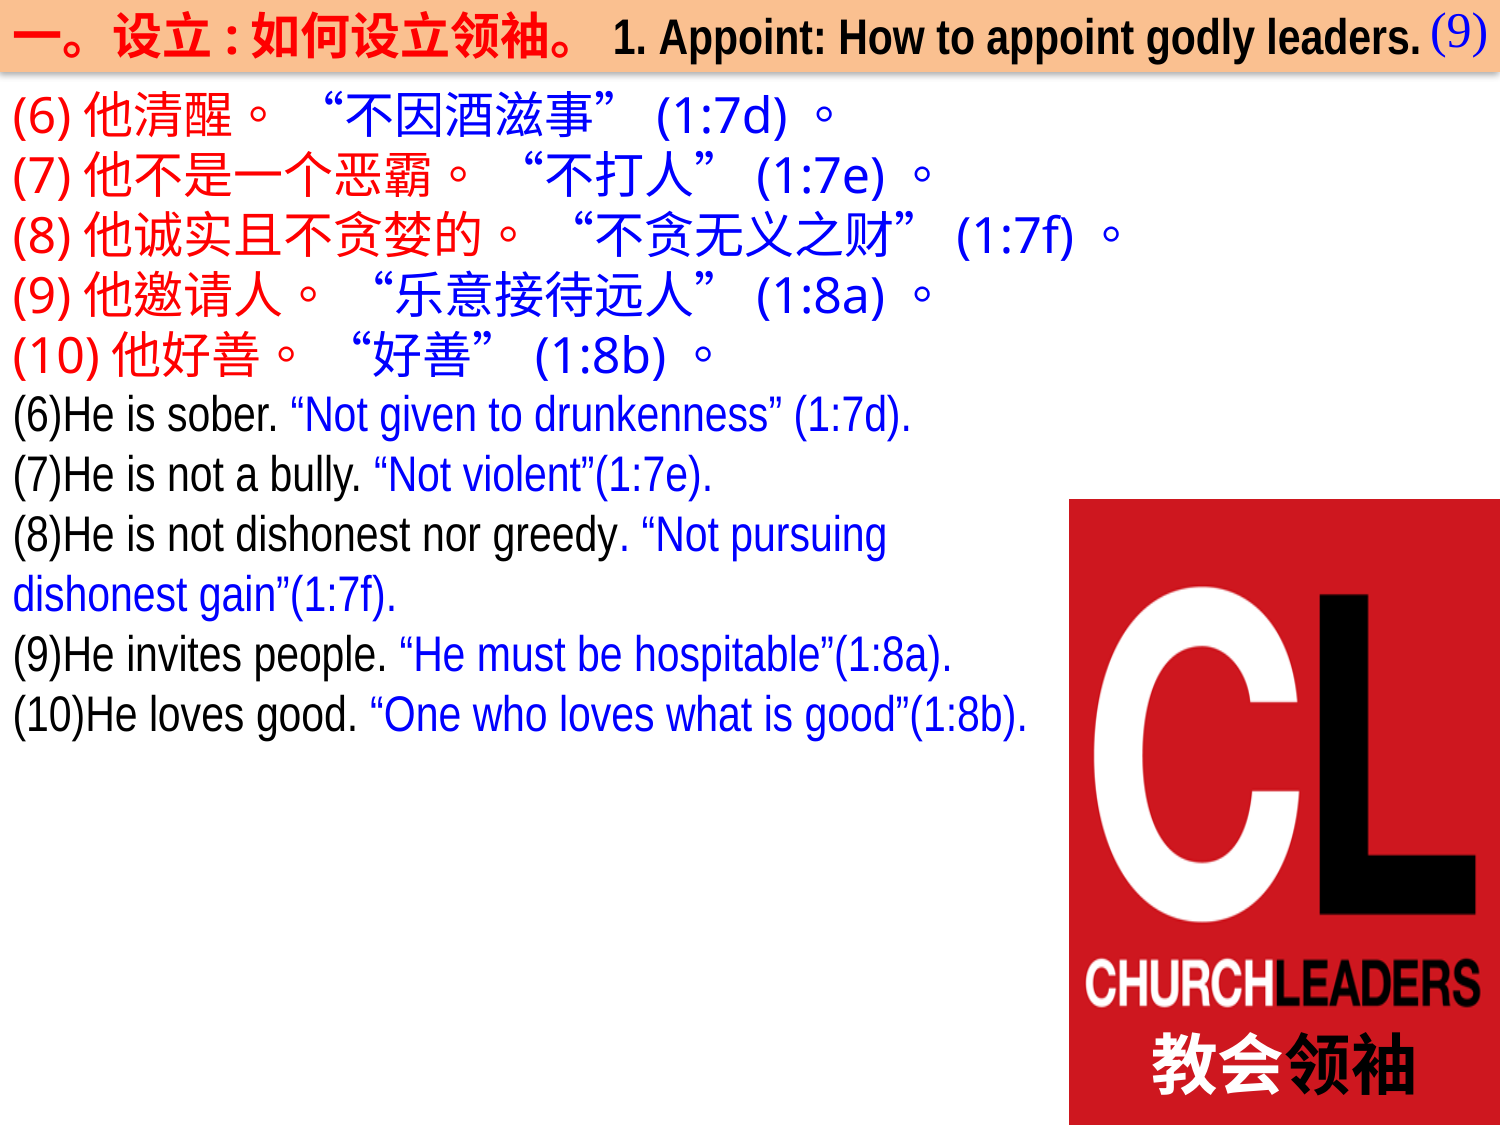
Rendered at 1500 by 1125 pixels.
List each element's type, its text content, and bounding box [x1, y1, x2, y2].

picture [1069, 499, 1500, 1125]
text_box (6)他清醒。 “不因酒滋事”(1:7d)。 (7)他不是一个恶霸。 “不打人”(1:7e)。 (8)他诚实且不贪婪的。 “不贪无义之财”(1:7f)。 (9)他邀请人。 “乐意接待远人”(1:8a)。 (10)他好善。 “好善”(1:8b)。 [0, 75, 1497, 391]
text_box (6)He is sober. “Not given to drunkenness” (1:7d). (7)He is not a bully. “Not violent”(1:7e). (8)He is not dishonest nor greedy. “Not pursuing dishonest gain”(1:7f). (9)He invites people. “He must be hospitable”(1:8a). (10)He loves good. “One who loves what is good”(1:8b). [0, 391, 1497, 750]
text_box 一。设立:如何设立领袖。1. Appoint: How to appoint godly leaders. [0, 0, 1500, 72]
